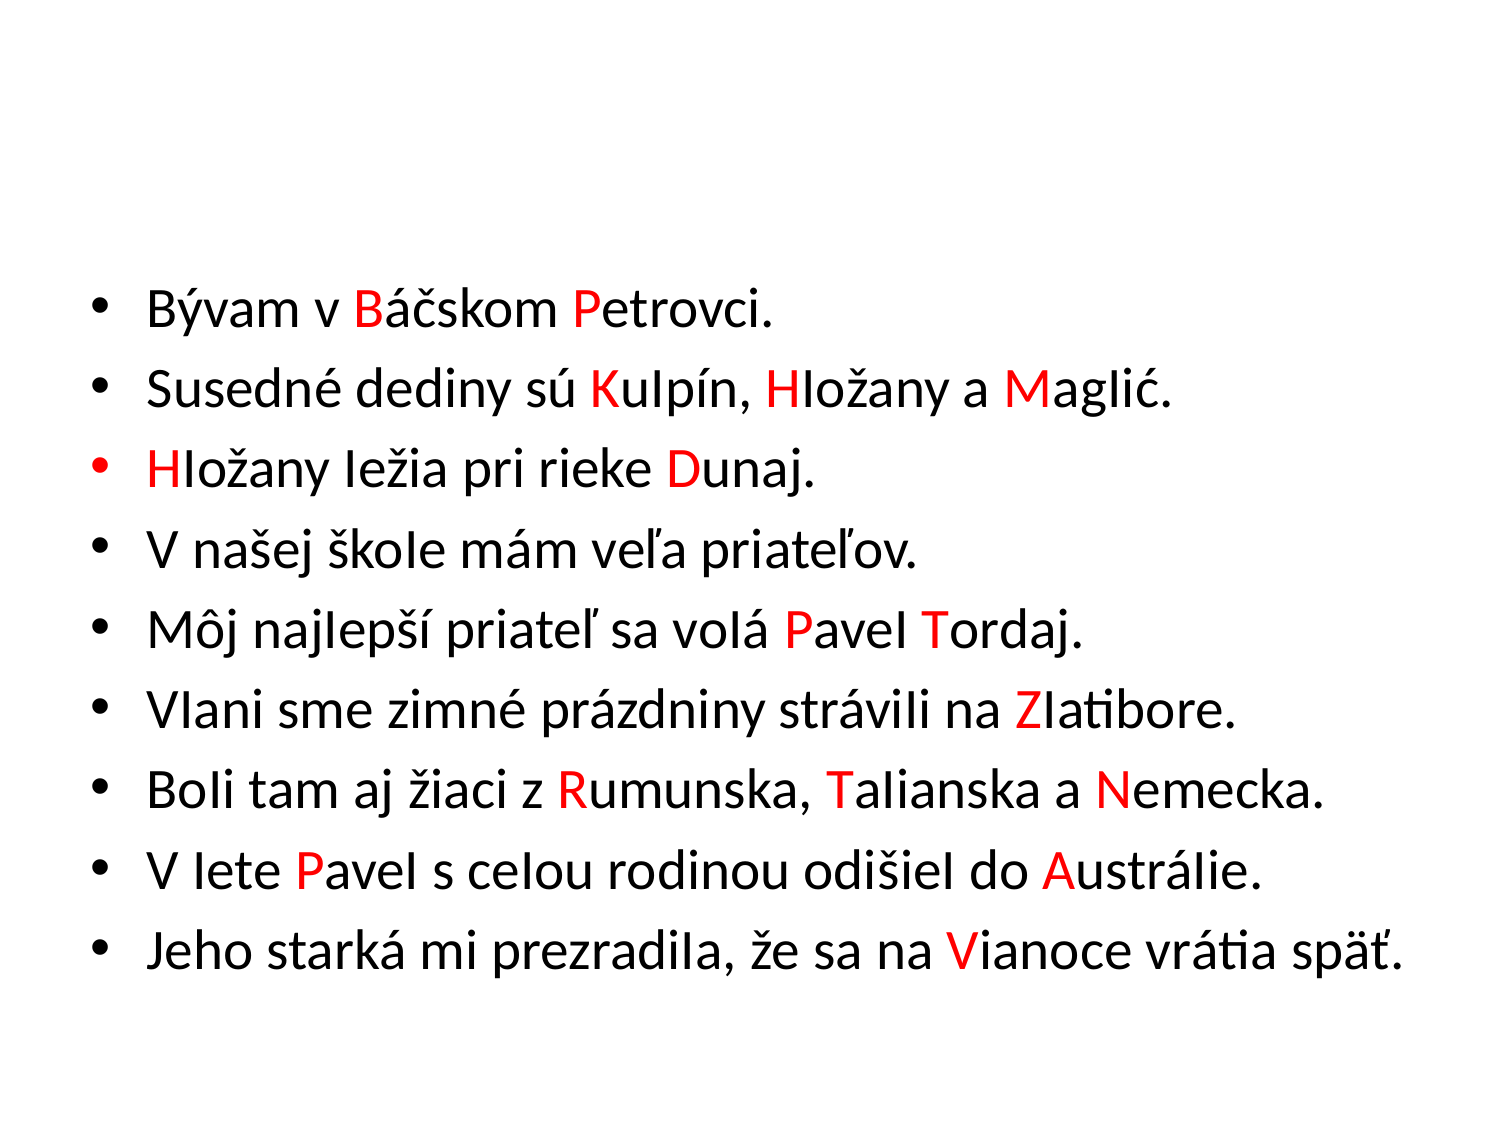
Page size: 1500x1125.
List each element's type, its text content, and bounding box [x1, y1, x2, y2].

list Bývam v Báčskom Petrovci. Susedné dediny sú KuIpín, HIožany a MagIić. HIožany Iežia pri rieke Dunaj. V našej škoIe mám veľa priateľov. Môj najIepší priateľ sa voIá PaveI Tordaj. VIani sme zimné prázdniny stráviIi na ZIatibore. BoIi tam aj žiaci z Rumunska, TaIianska a Nemecka. V Iete PaveI s ceIou rodinou odišieI do AustráIie. Jeho starká mi prezradiIa, že sa na Vianoce vrátia späť. [75, 262, 1425, 1005]
